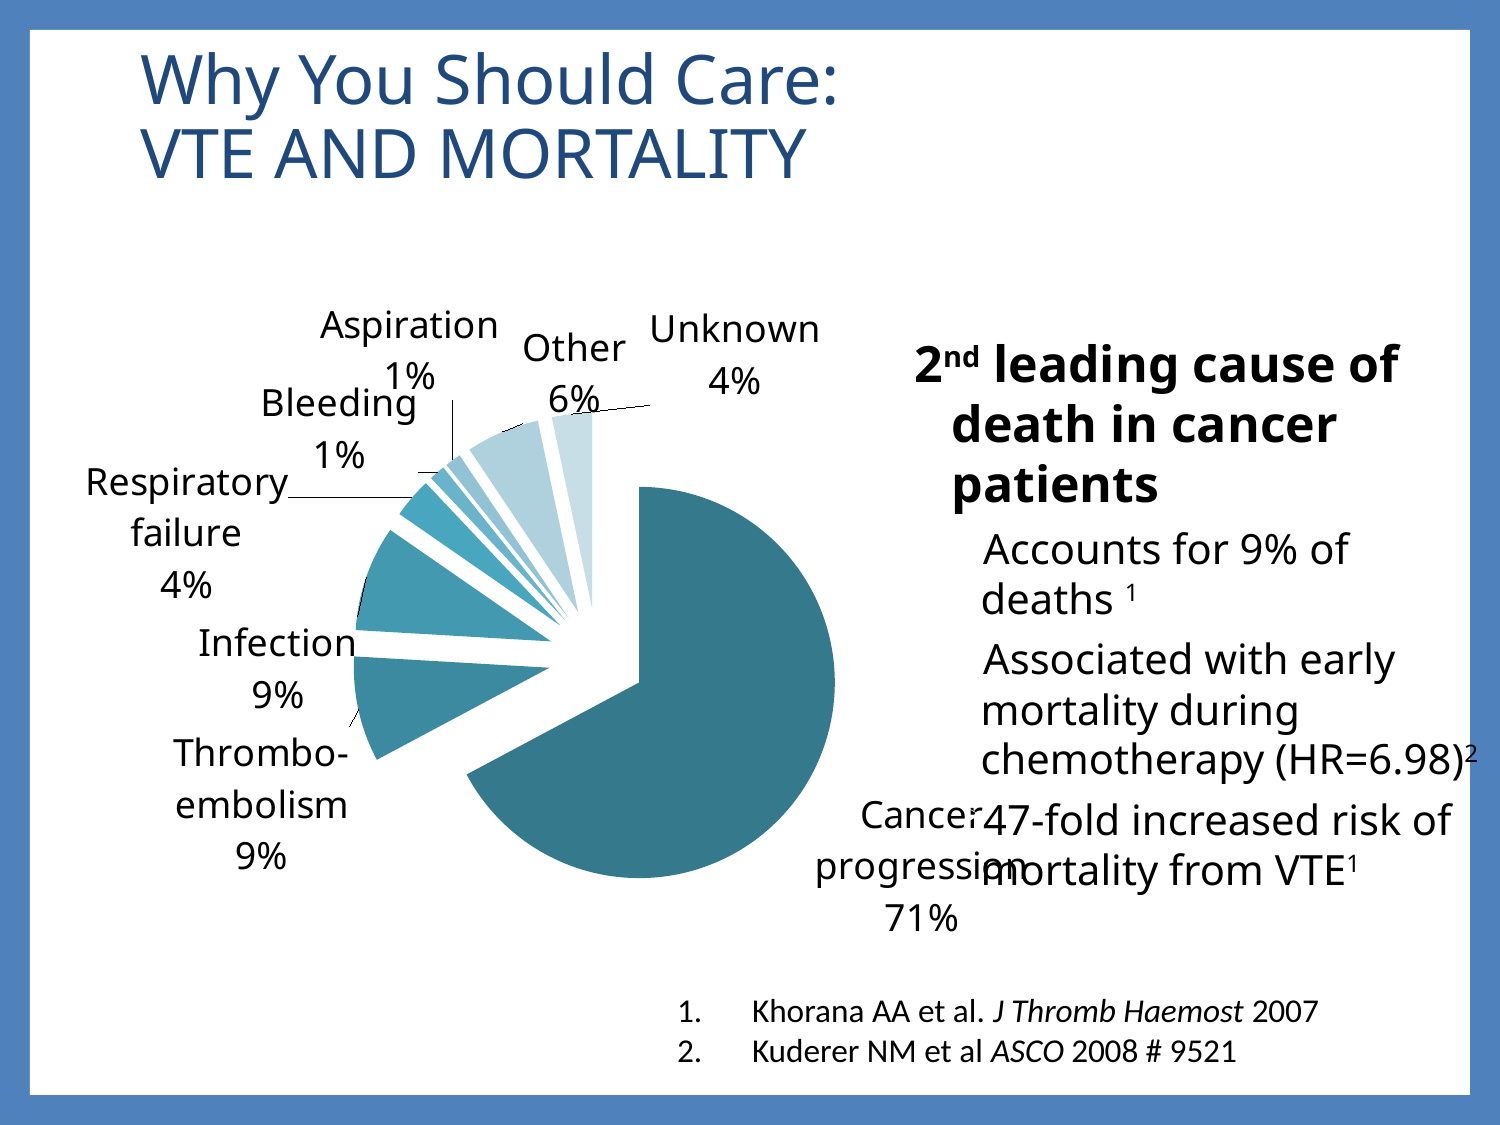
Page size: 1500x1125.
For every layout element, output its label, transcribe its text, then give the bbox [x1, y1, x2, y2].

title Why You Should Care: VTE AND MORTALITY [125, 37, 1321, 284]
text_box 2nd leading cause of death in cancer patients Accounts for 9% of deaths 1 Associated with early mortality during chemotherapy (HR=6.98)2 47-fold increased risk of mortality from VTE1 [1168, 324, 1500, 902]
chart [49, 287, 1163, 1001]
text_box Khorana AA et al. J Thromb Haemost 2007 Kuderer NM et al ASCO 2008 # 9521 [662, 981, 1475, 1076]
